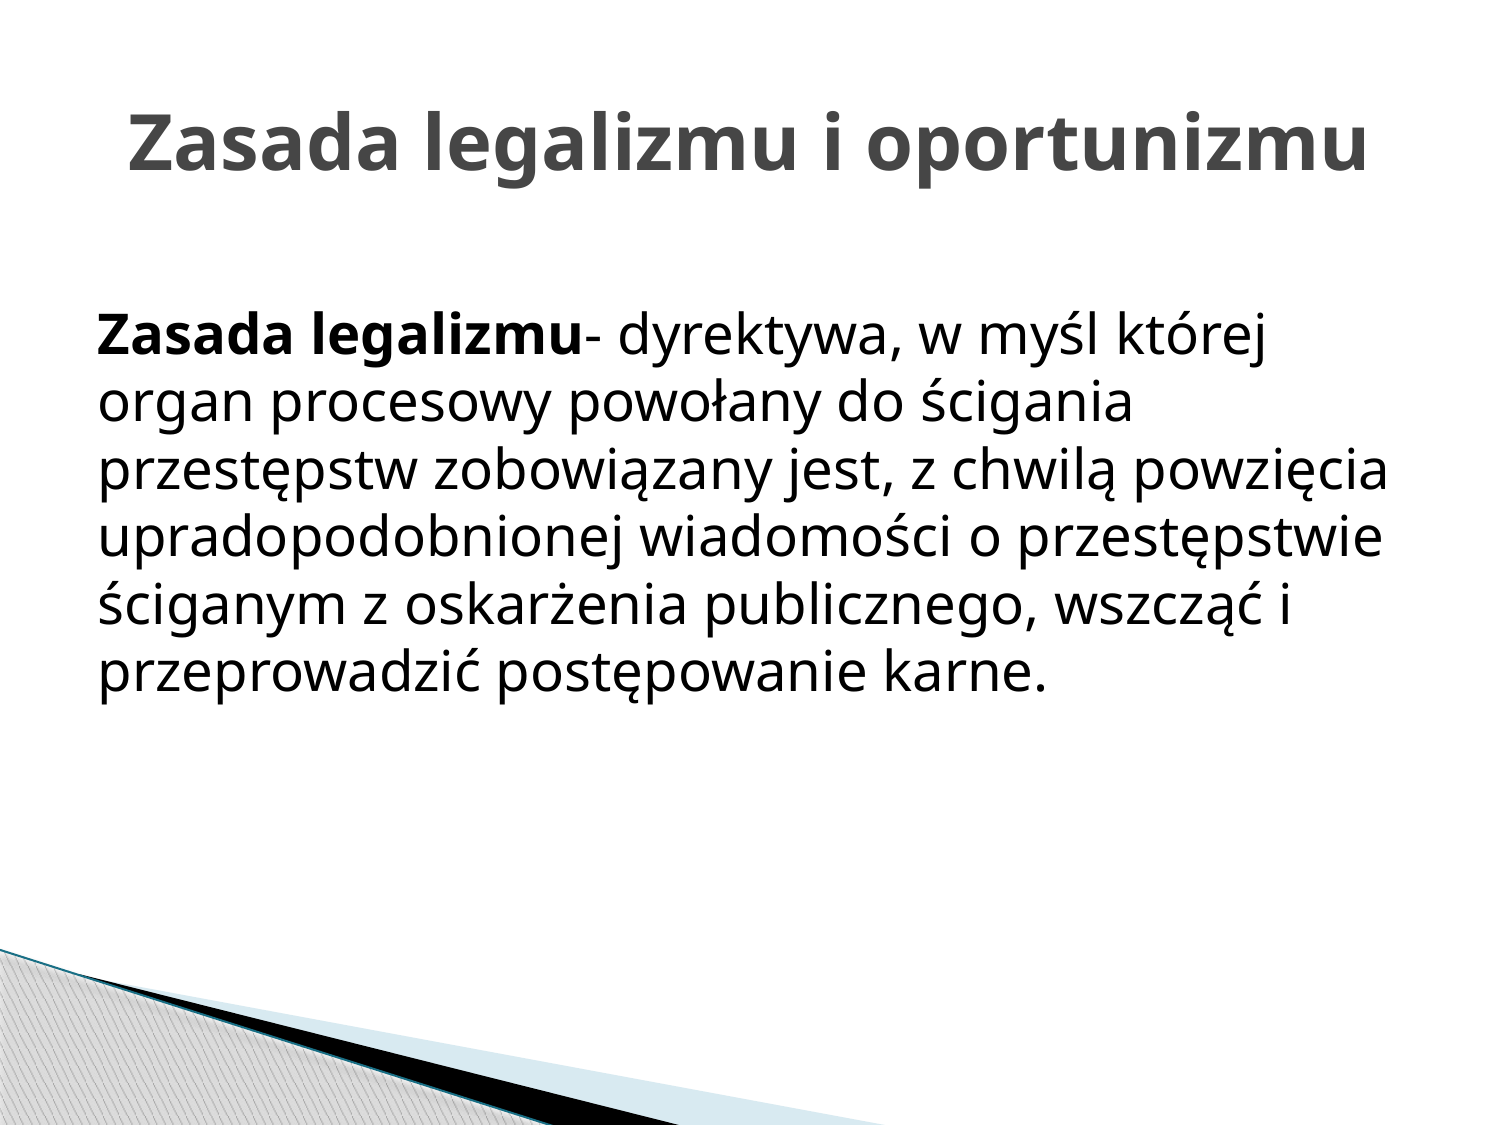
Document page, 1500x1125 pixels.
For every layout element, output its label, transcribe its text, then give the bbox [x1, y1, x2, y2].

title Zasada legalizmu i oportunizmu [75, 45, 1425, 233]
list Zasada legalizmu- dyrektywa, w myśl której organ procesowy powołany do ścigania przestępstw zobowiązany jest, z chwilą powzięcia upradopodobnionej wiadomości o przestępstwie ściganym z oskarżenia publicznego, wszcząć i przeprowadzić postępowanie karne. [64, 290, 1415, 905]
